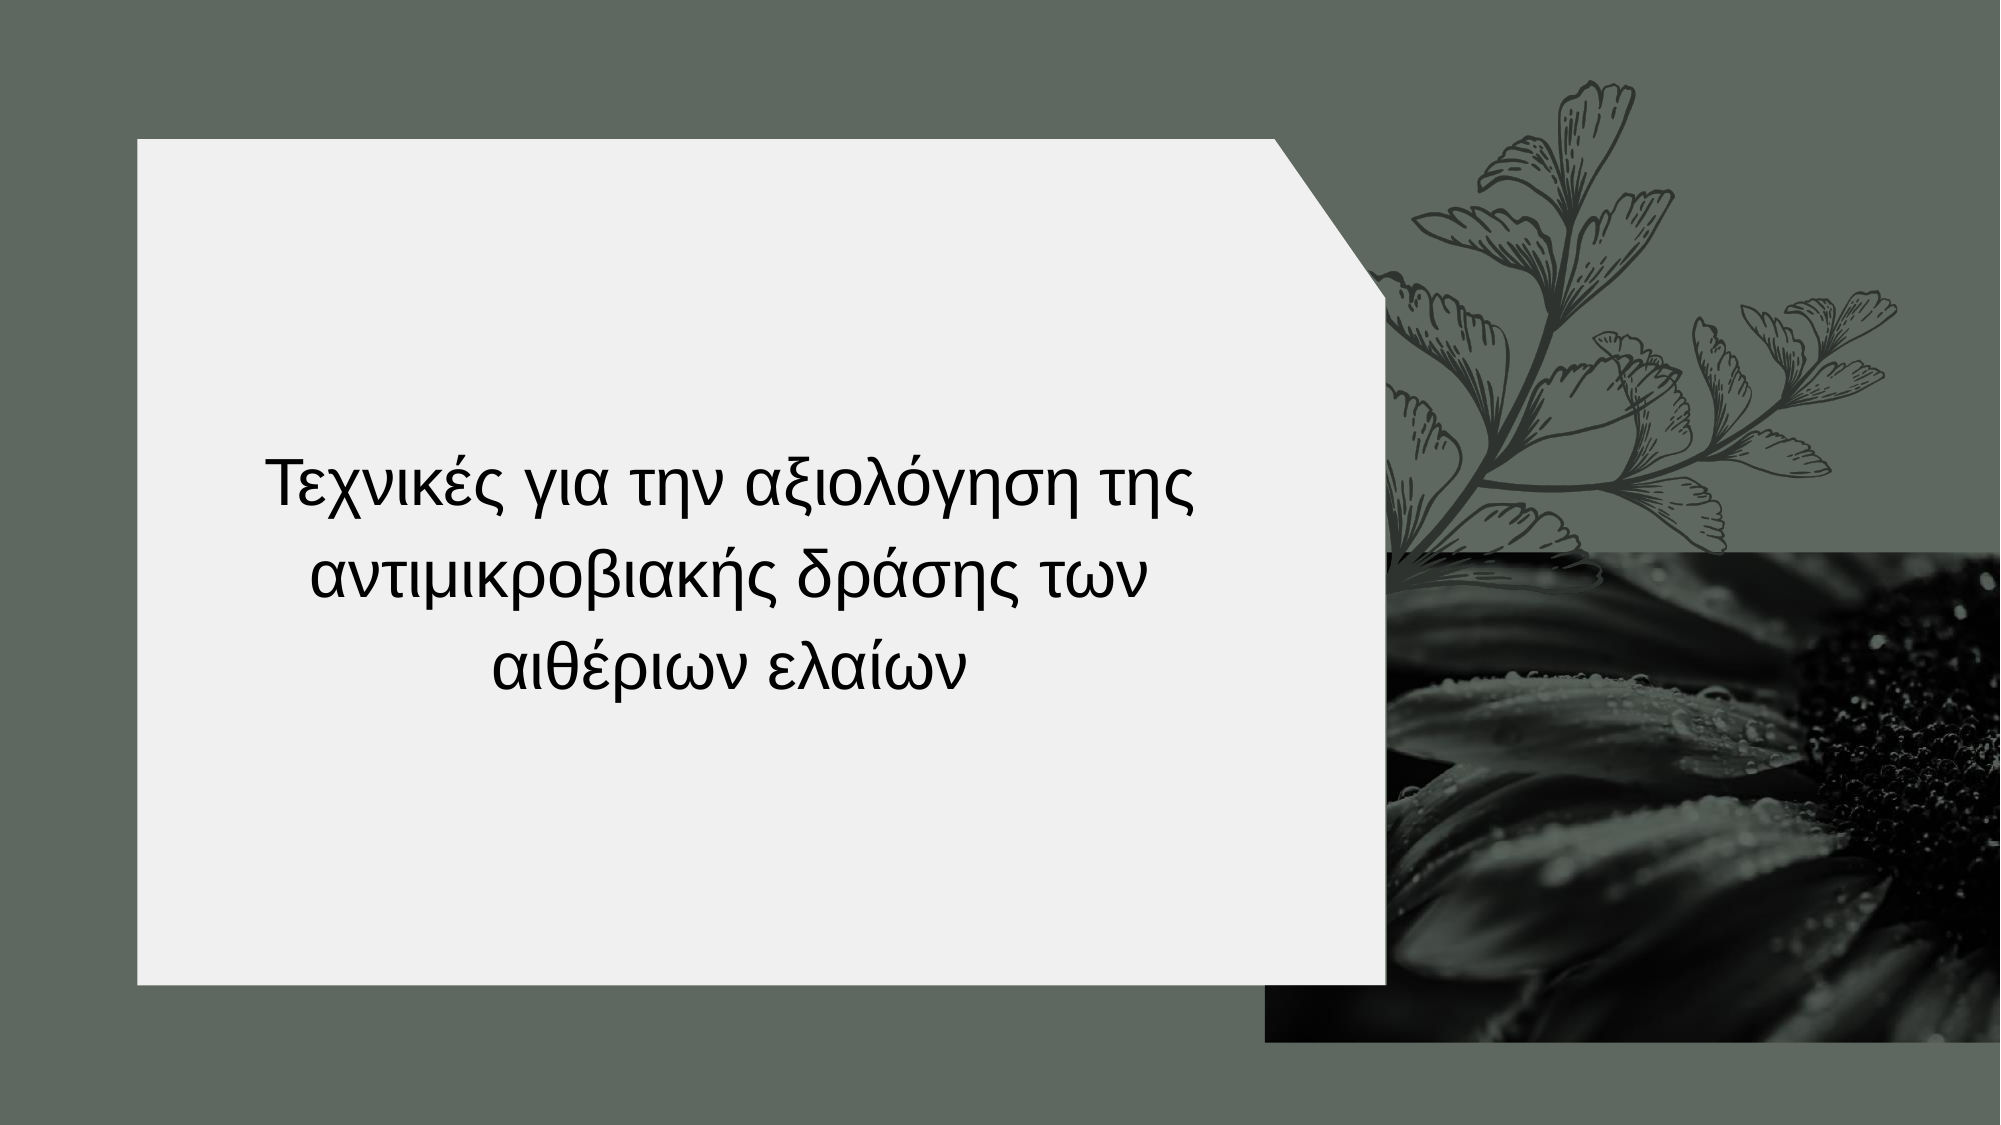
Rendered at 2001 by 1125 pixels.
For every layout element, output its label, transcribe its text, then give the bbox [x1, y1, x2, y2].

text_box Τεχνικές για την αξιολόγηση της αντιμικροβιακής δράσης των αιθέριων ελαίων [231, 419, 1229, 711]
picture [1192, 80, 2000, 1043]
